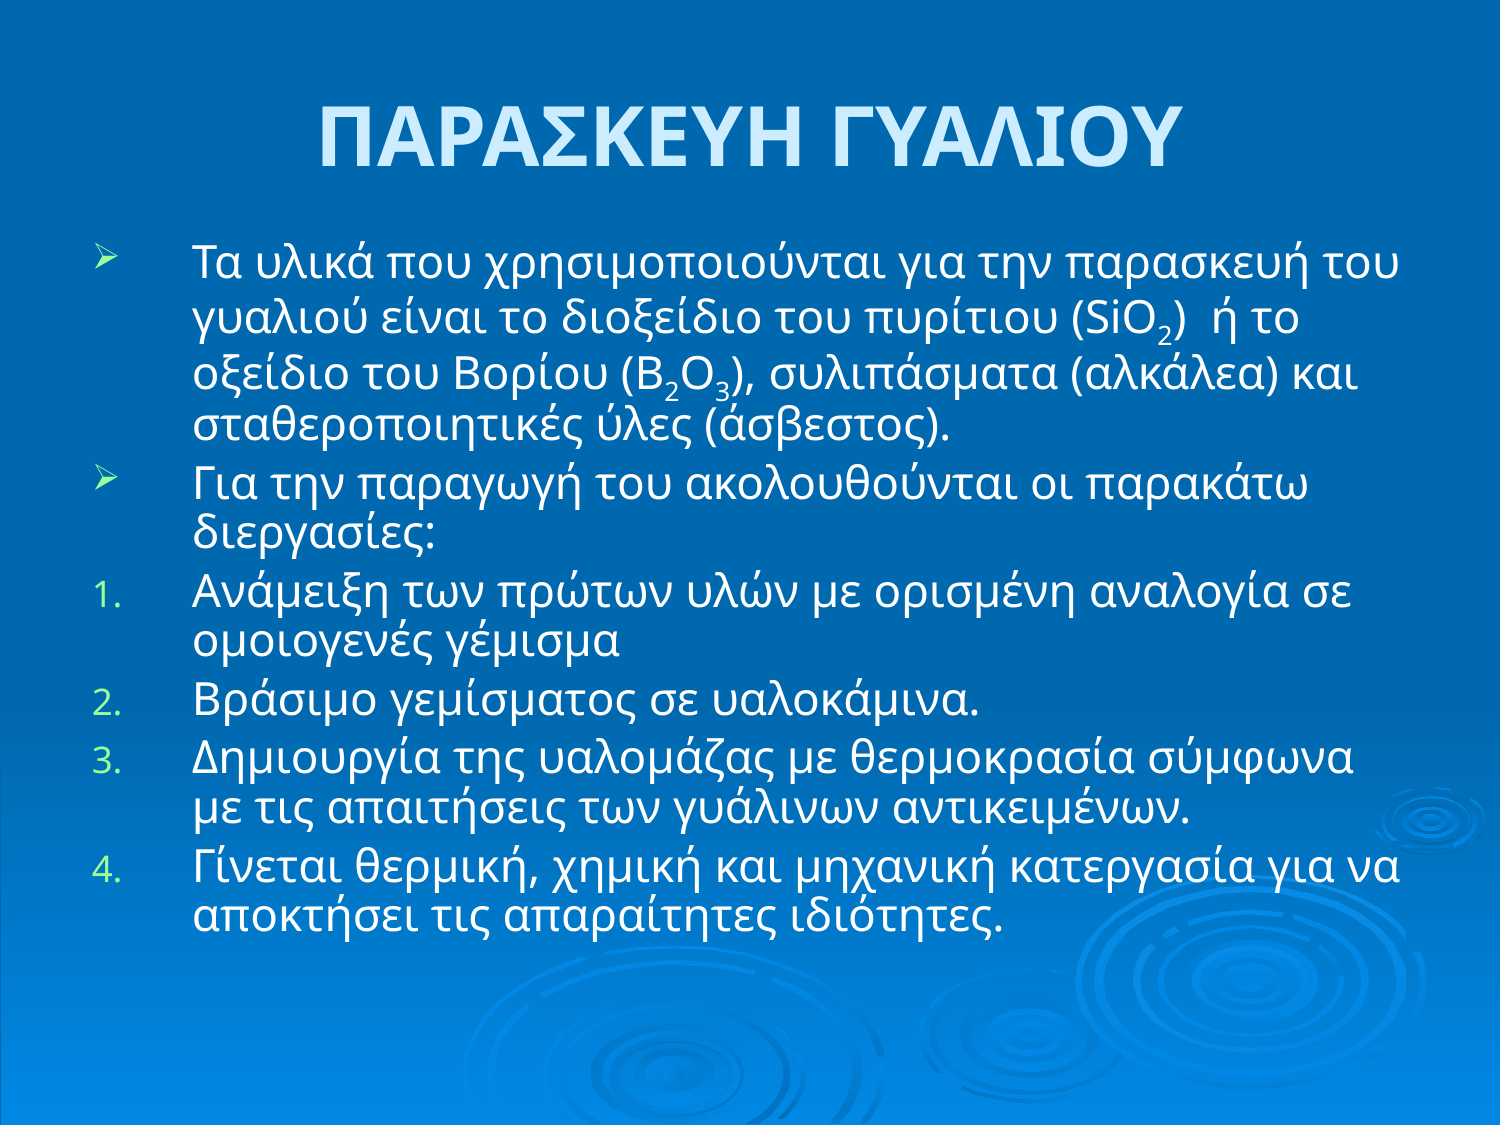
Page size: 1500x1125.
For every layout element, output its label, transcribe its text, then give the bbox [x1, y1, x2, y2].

list Τα υλικά που χρησιμοποιούνται για την παρασκευή του γυαλιού είναι το διοξείδιο του πυρίτιου (SiO2) ή το οξείδιο του Βορίου (B2O3), συλιπάσματα (αλκάλεα) και σταθεροποιητικές ύλες (άσβεστος). Για την παραγωγή του ακολουθούνται οι παρακάτω διεργασίες: Ανάμειξη των πρώτων υλών με ορισμένη αναλογία σε ομοιογενές γέμισμα Βράσιμο γεμίσματος σε υαλοκάμινα. Δημιουργία της υαλομάζας με θερμοκρασία σύμφωνα με τις απαιτήσεις των γυάλινων αντικειμένων. Γίνεται θερμική, χημική και μηχανική κατεργασία για να αποκτήσει τις απαραίτητες ιδιότητες. [76, 231, 1428, 1010]
title ΠΑΡΑΣΚΕΥΗ ΓΥΑΛΙΟΥ [74, 45, 1426, 221]
